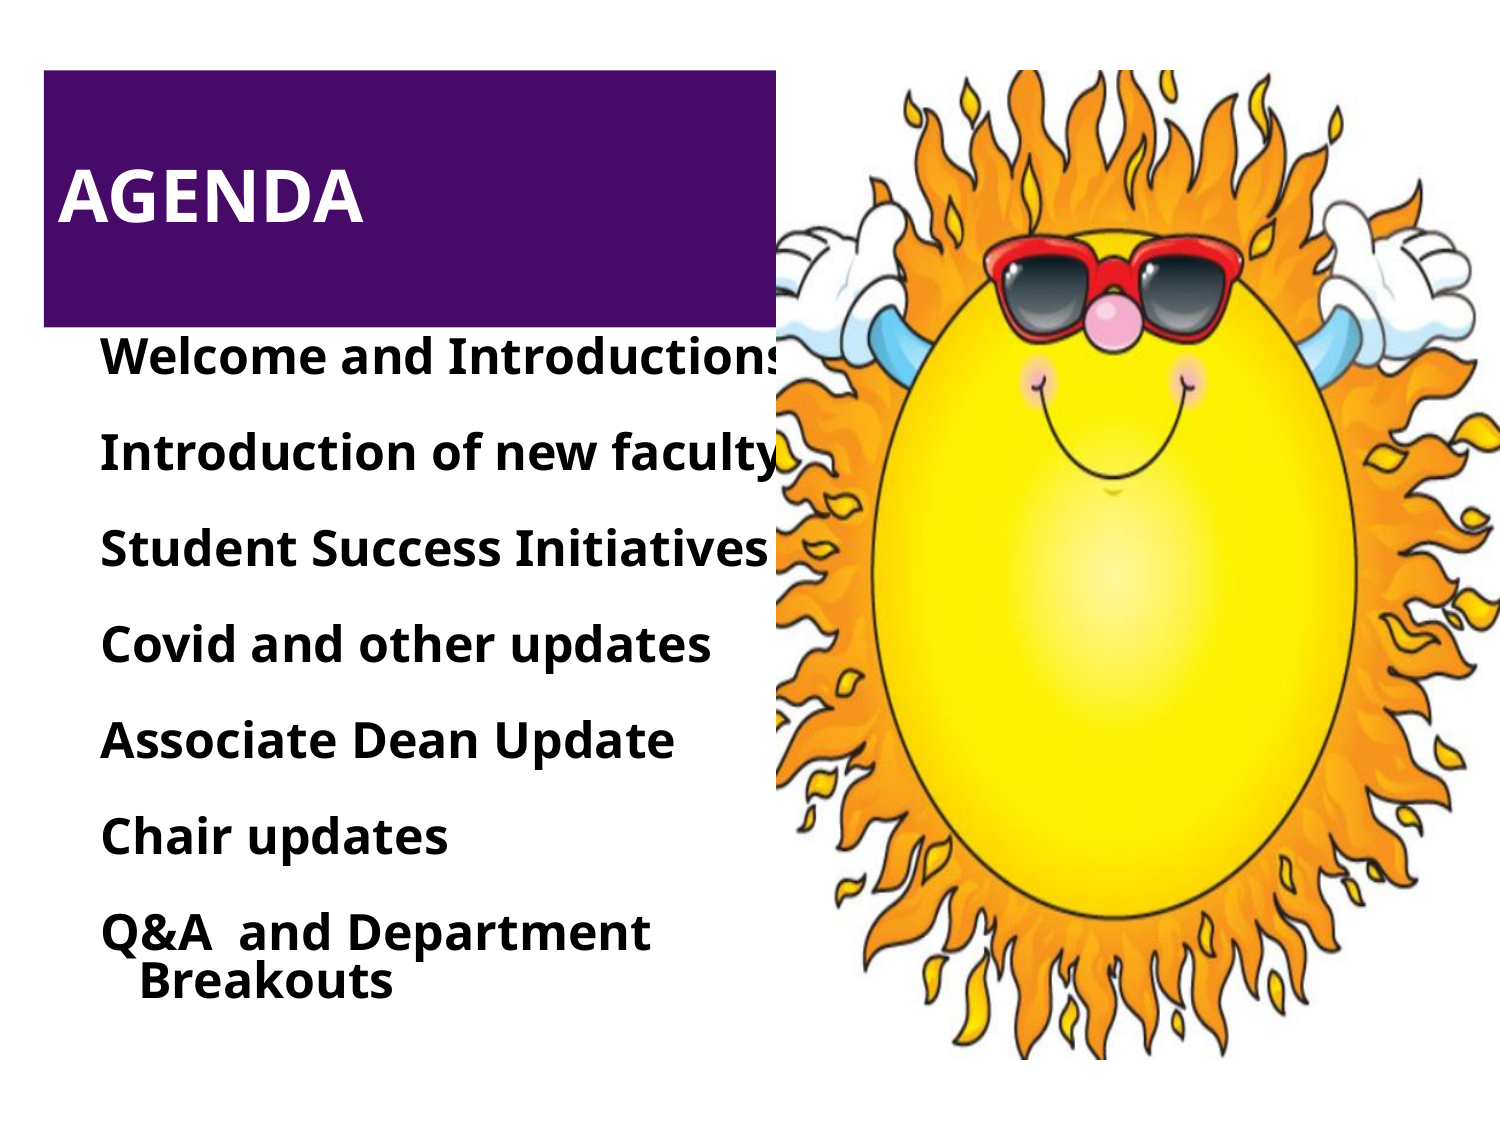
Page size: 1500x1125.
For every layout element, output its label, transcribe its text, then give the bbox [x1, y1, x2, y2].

title AGENDA [43, 70, 776, 328]
picture [776, 70, 1500, 1060]
text_box Welcome and Introductions Introduction of new faculty Student Success Initiatives Covid and other updates Associate Dean Update Chair updates Q&A and Department Breakouts [85, 328, 858, 1108]
